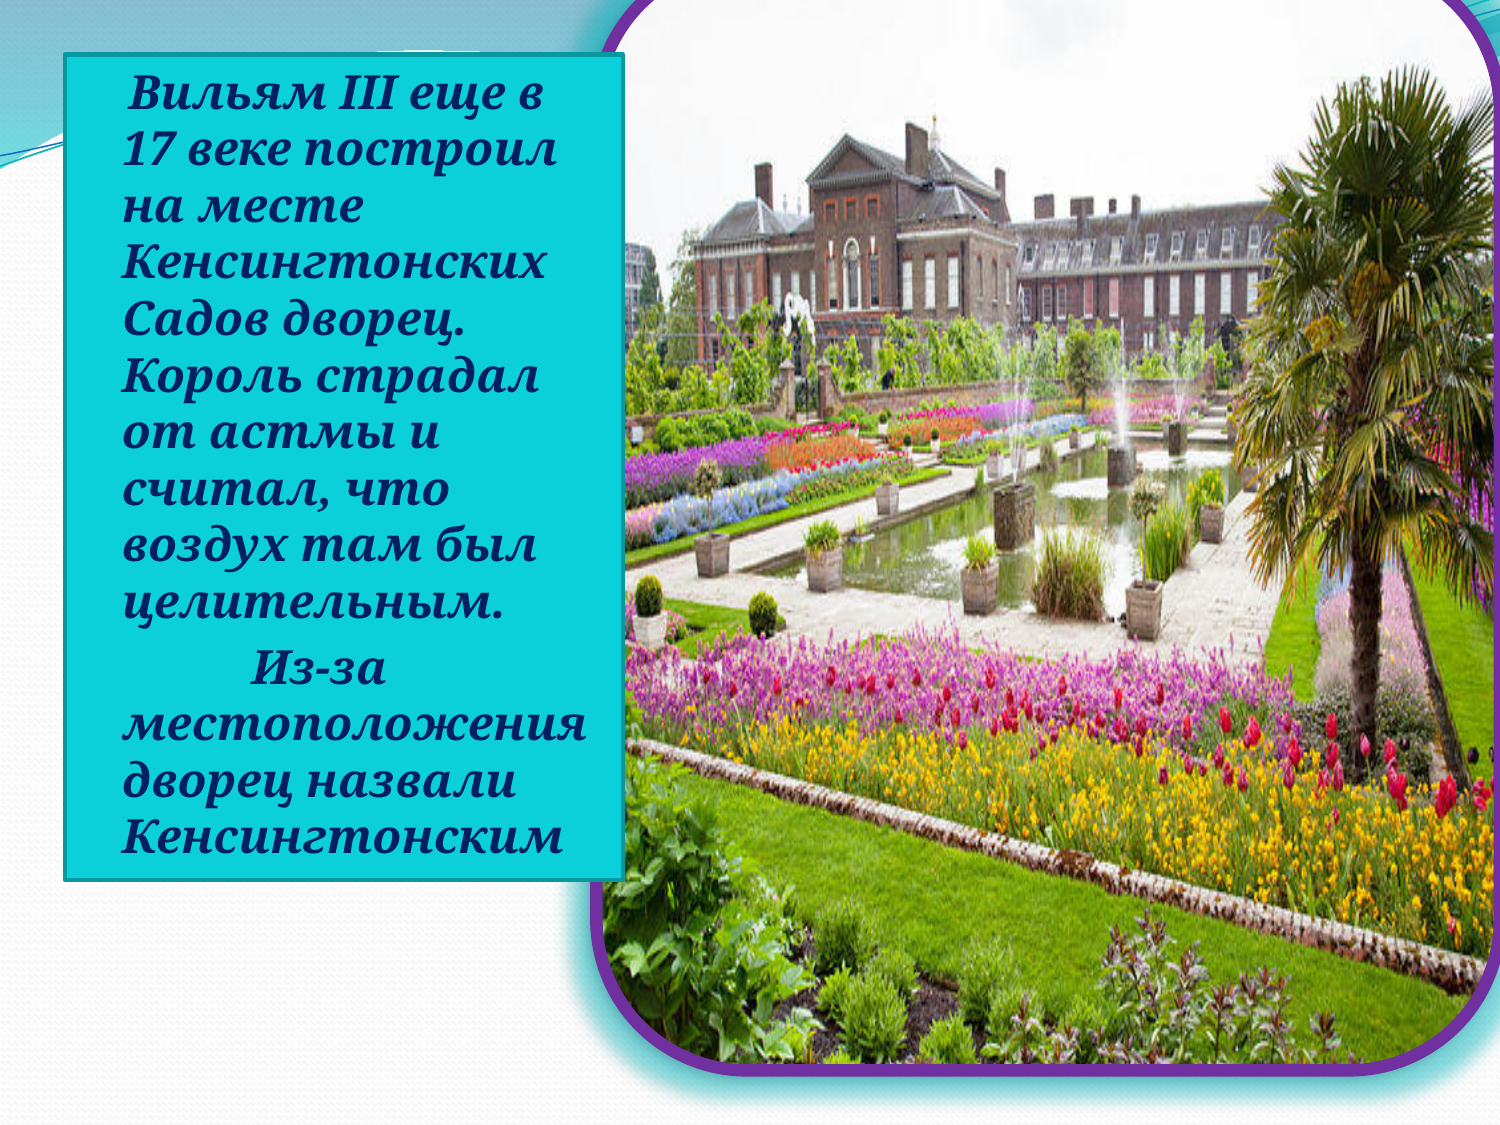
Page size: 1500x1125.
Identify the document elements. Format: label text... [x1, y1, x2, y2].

picture [596, 0, 1500, 1071]
list Вильям III еще в 17 веке построил на месте Кенсингтонских Садов дворец. Король страдал от астмы и считал, что воздух там был целительным. Из-за местоположения дворец назвали Кенсингтонским [63, 52, 589, 882]
